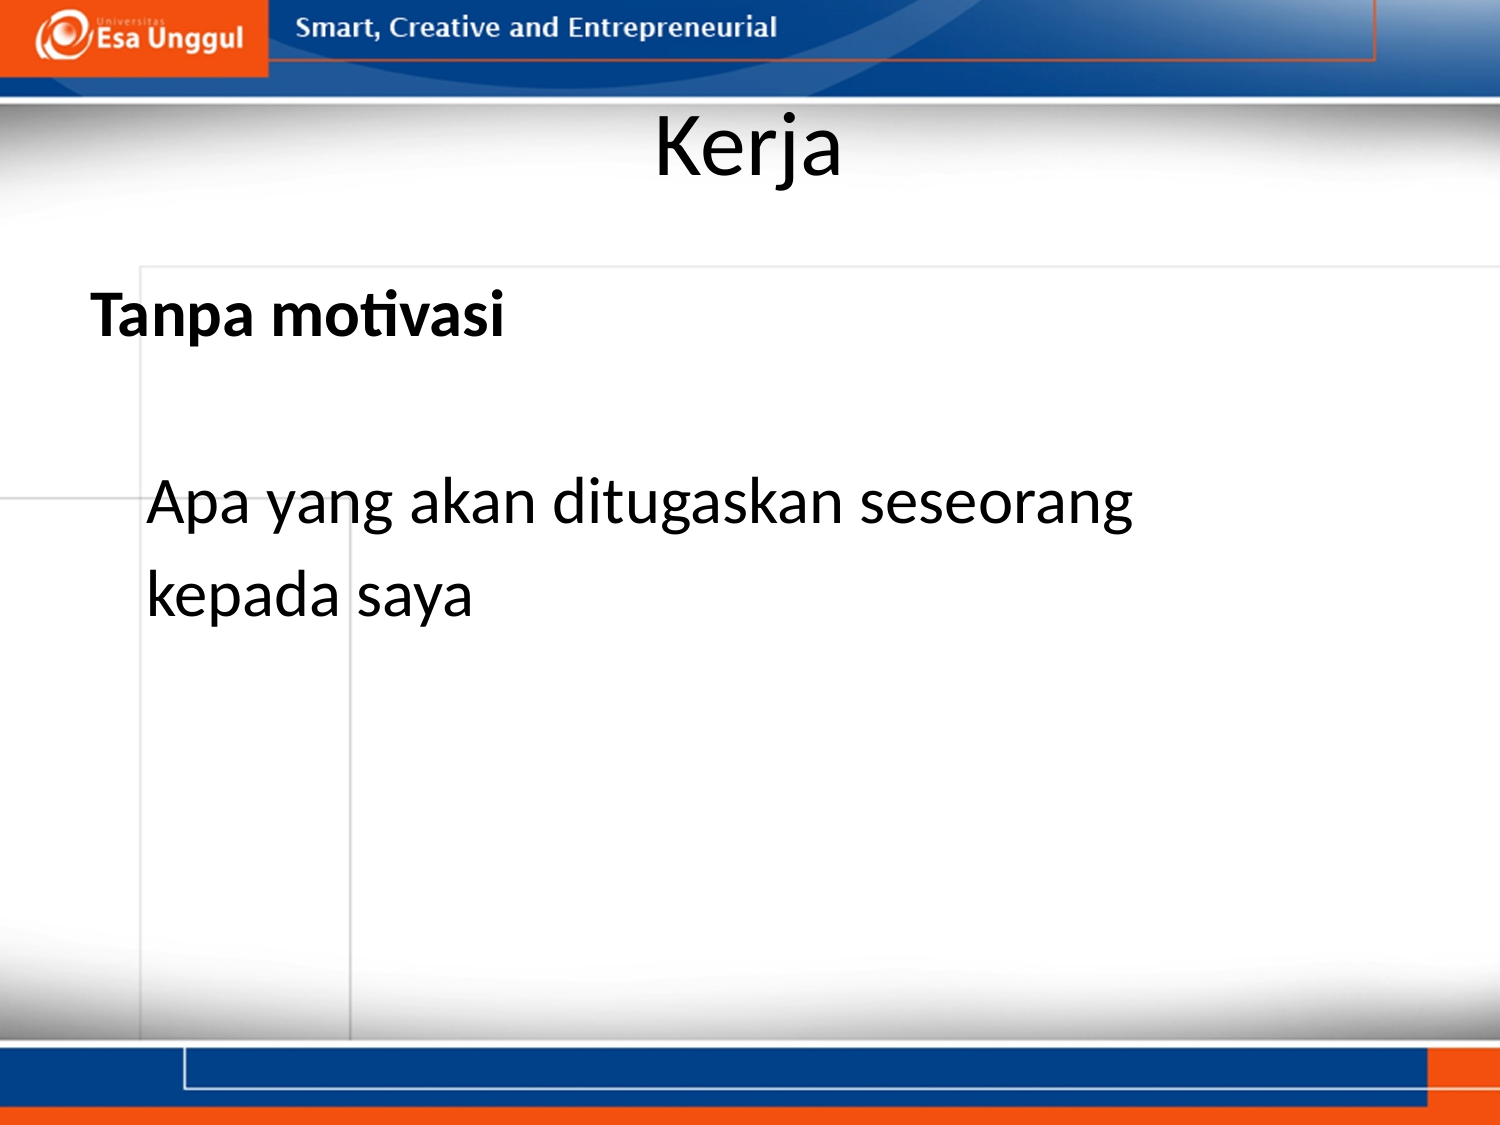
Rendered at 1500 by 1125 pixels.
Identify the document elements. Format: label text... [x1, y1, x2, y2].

list Tanpa motivasi Apa yang akan ditugaskan seseorang kepada saya [75, 262, 1425, 1005]
title Kerja [75, 45, 1425, 233]
picture [0, 0, 1500, 1125]
